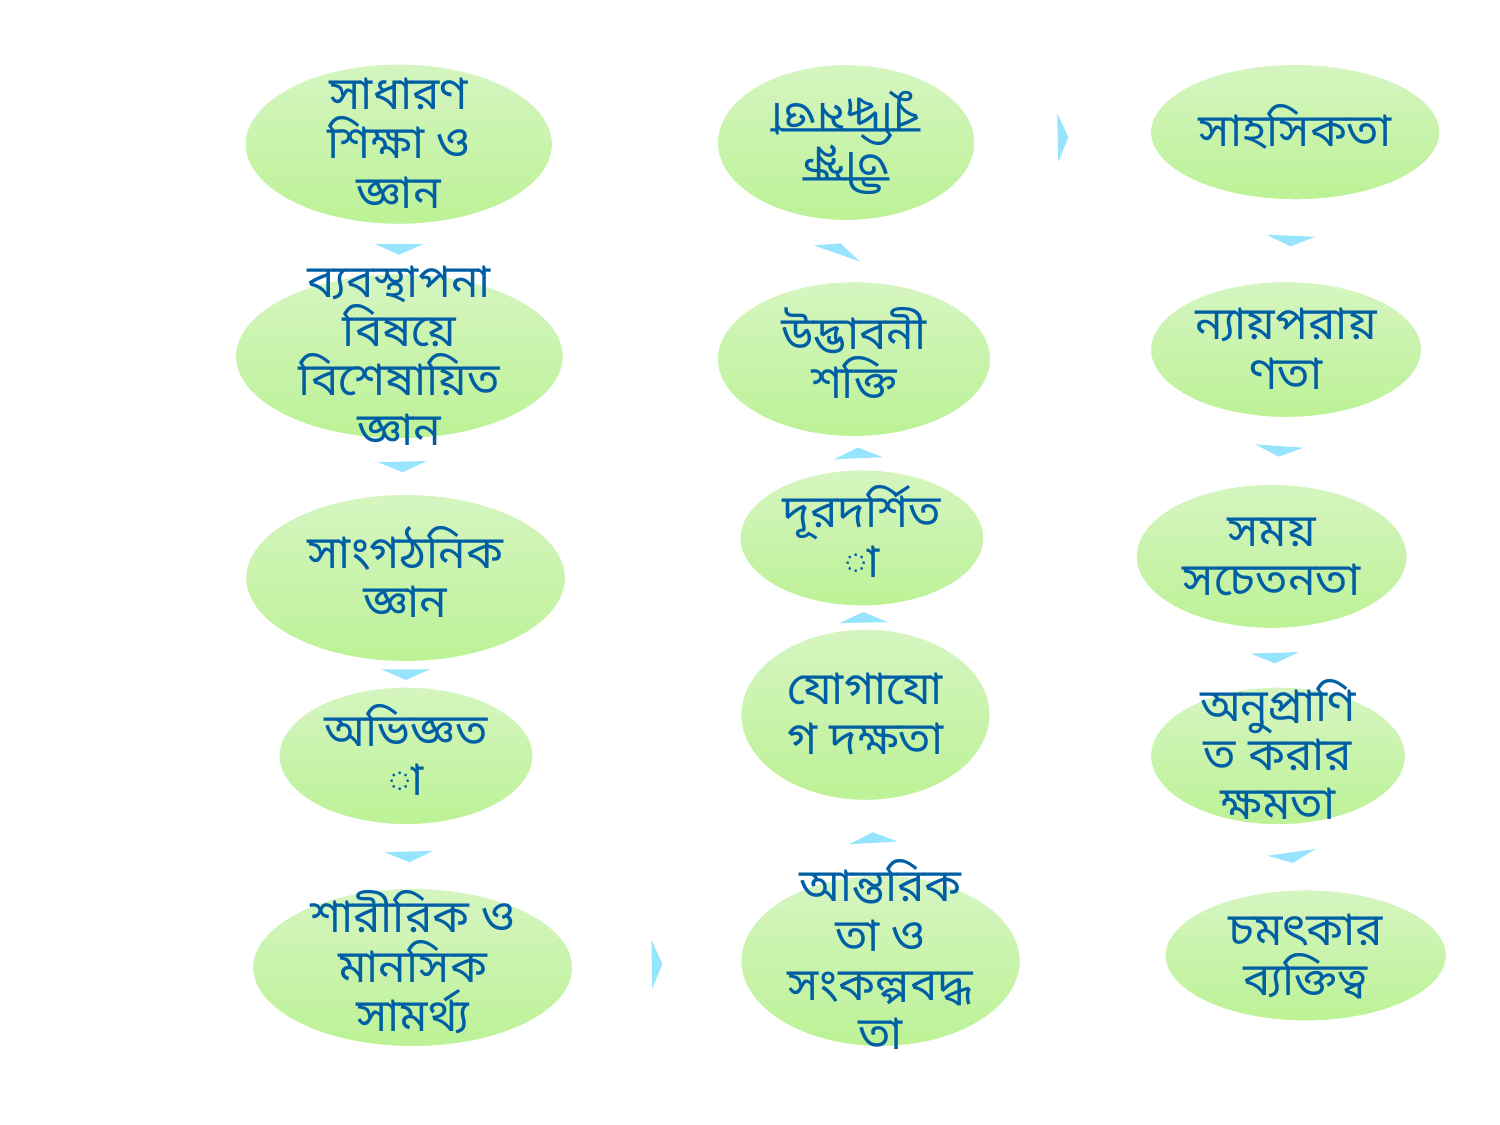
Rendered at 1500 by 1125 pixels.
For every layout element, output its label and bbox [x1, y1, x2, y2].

text_box [62, 62, 1463, 1063]
